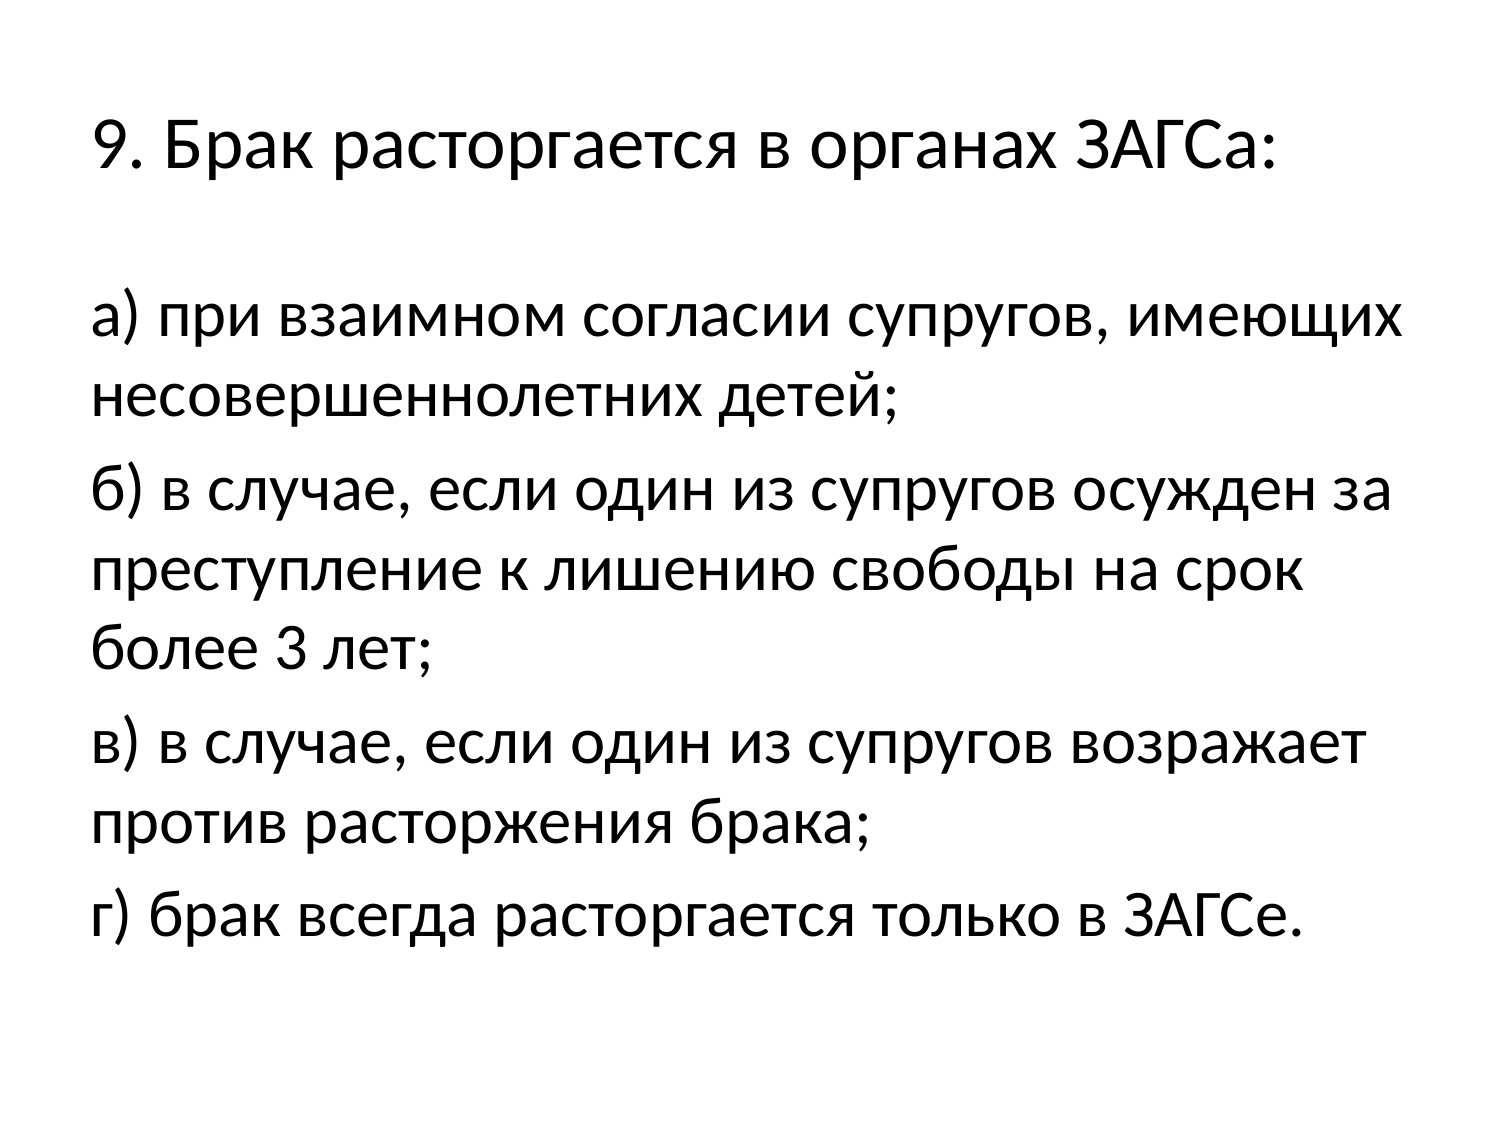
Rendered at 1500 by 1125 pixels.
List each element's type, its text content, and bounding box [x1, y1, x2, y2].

title 9. Брак расторгается в органах ЗАГСа: [75, 45, 1425, 233]
list а) при взаимном согласии супругов, имеющих несовершеннолетних детей; б) в случае, если один из супругов осужден за преступление к лишению свободы на срок более 3 лет; в) в случае, если один из супругов возражает против расторжения брака; г) брак всегда расторгается только в ЗАГСе. [75, 262, 1425, 1005]
